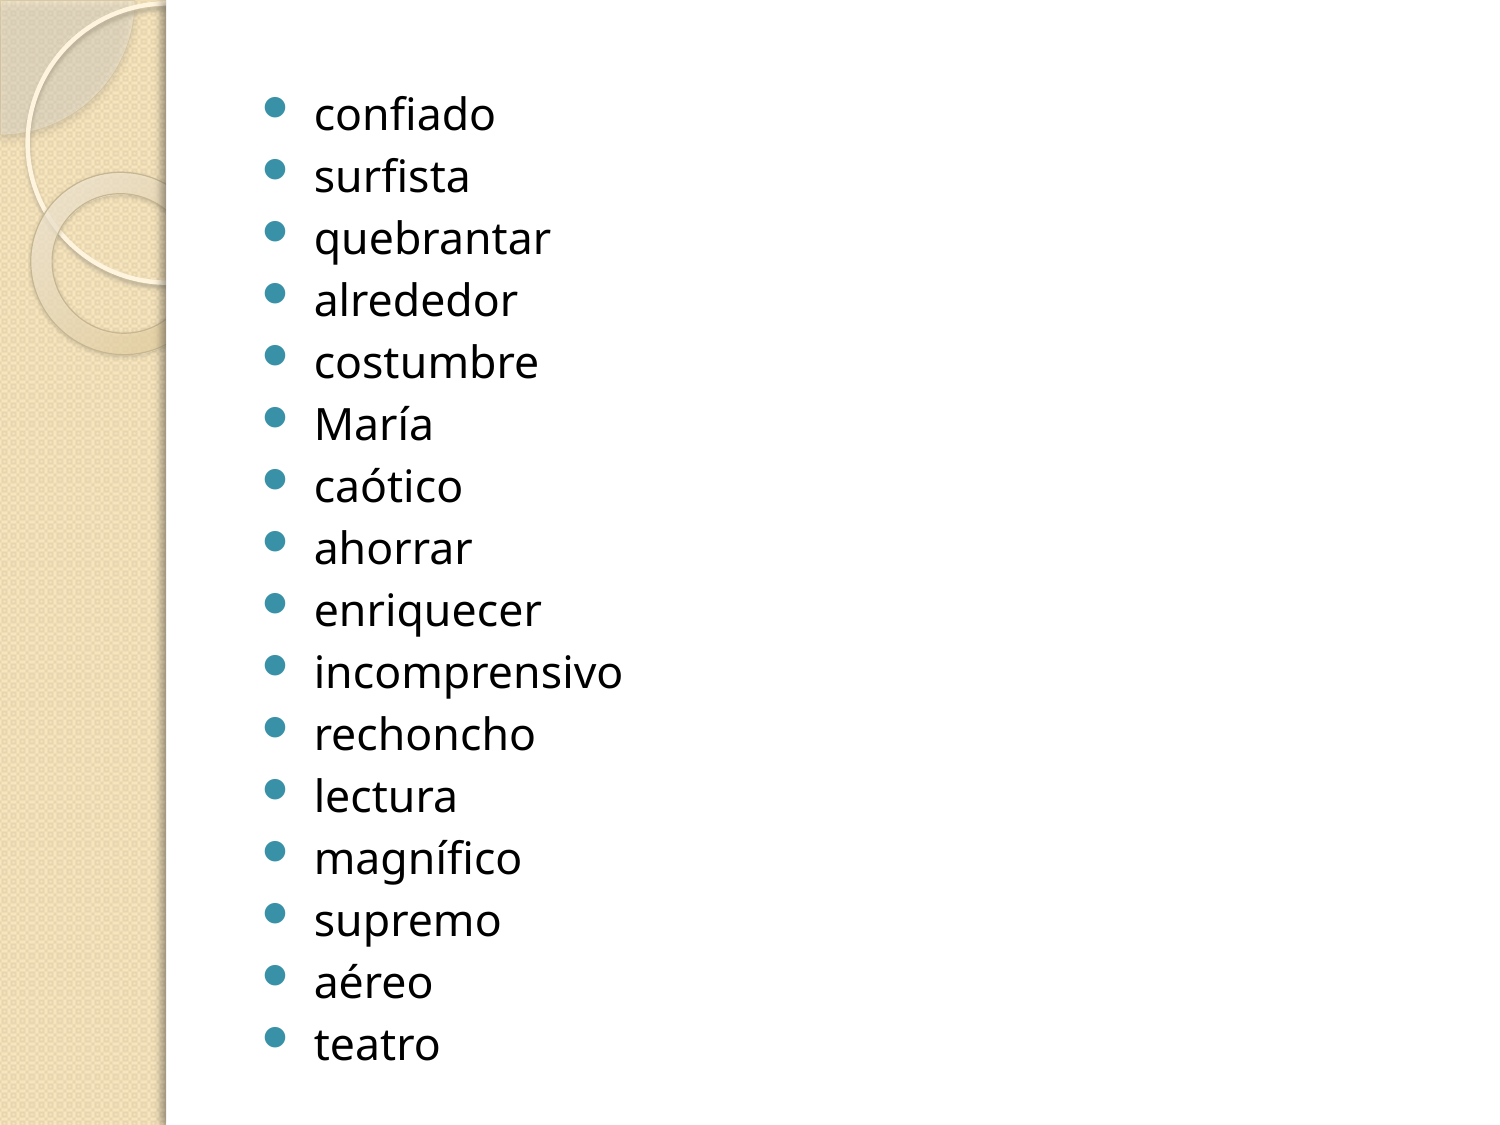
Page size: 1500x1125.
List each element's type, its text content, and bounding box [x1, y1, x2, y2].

list confiado surfista quebrantar alrededor costumbre María caótico ahorrar enriquecer incomprensivo rechoncho lectura magnífico supremo aéreo teatro [235, 78, 1466, 1083]
